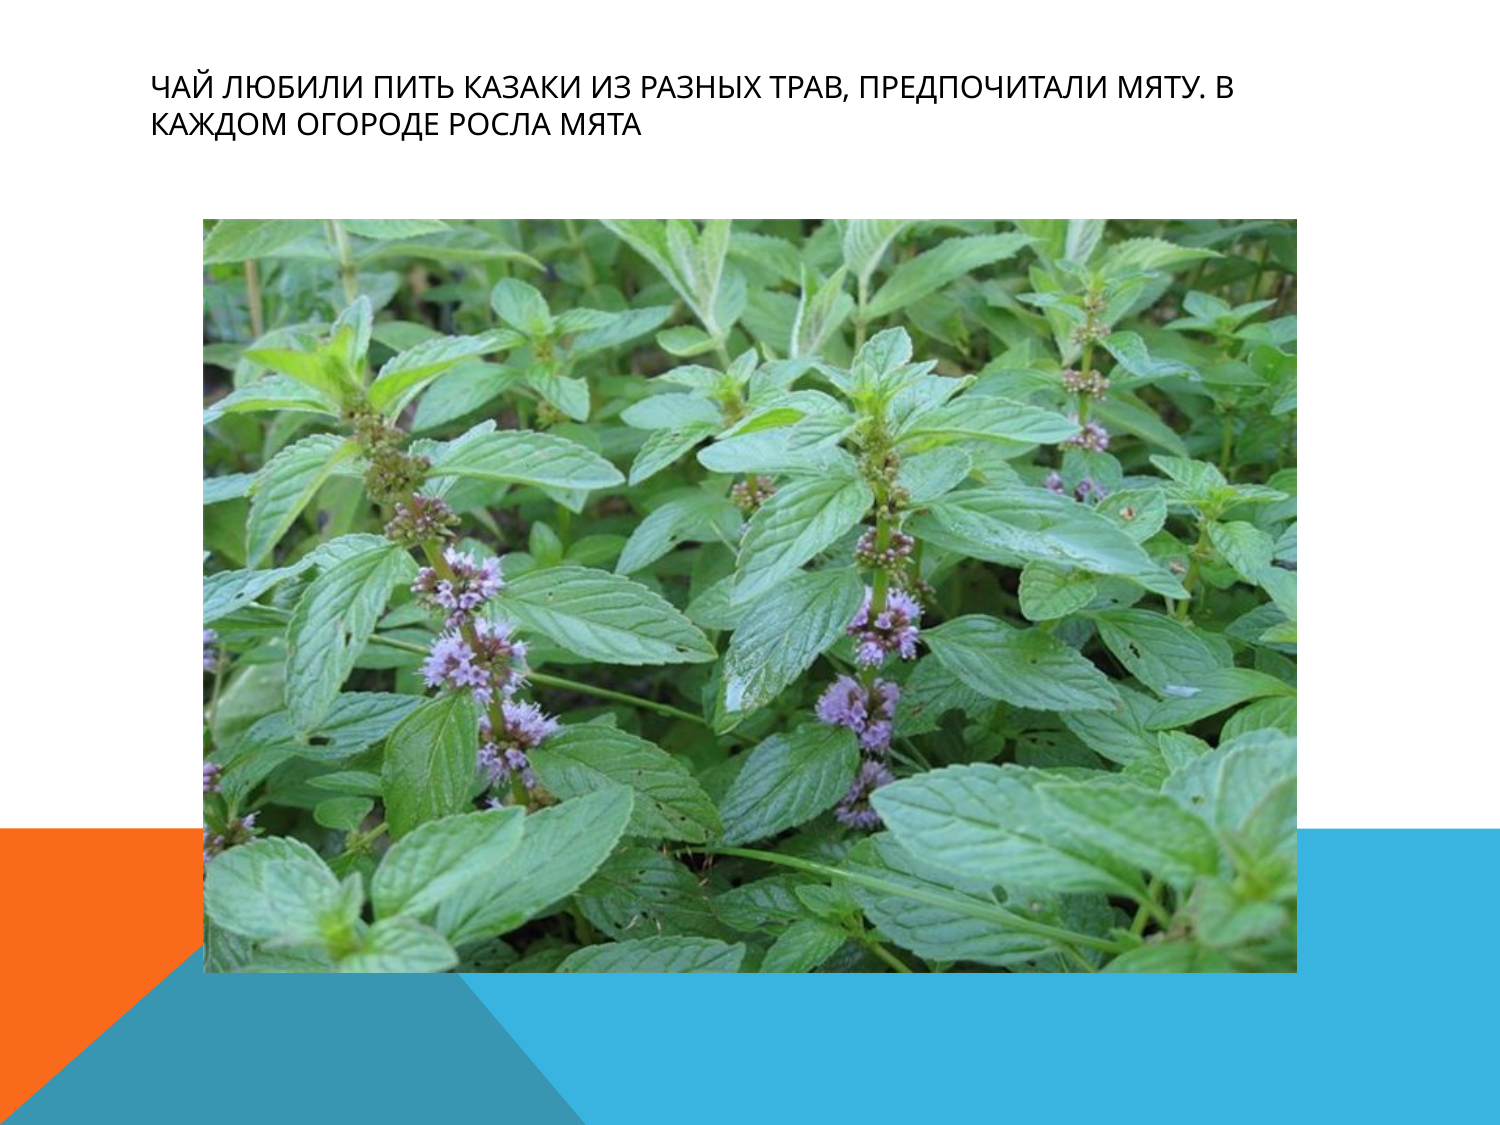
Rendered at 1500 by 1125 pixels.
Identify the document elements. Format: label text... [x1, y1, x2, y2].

title Чай любили пить казаки из разных трав, предпочитали мяту. В каждом огороде росла мята [135, 60, 1369, 150]
picture [202, 219, 1298, 973]
